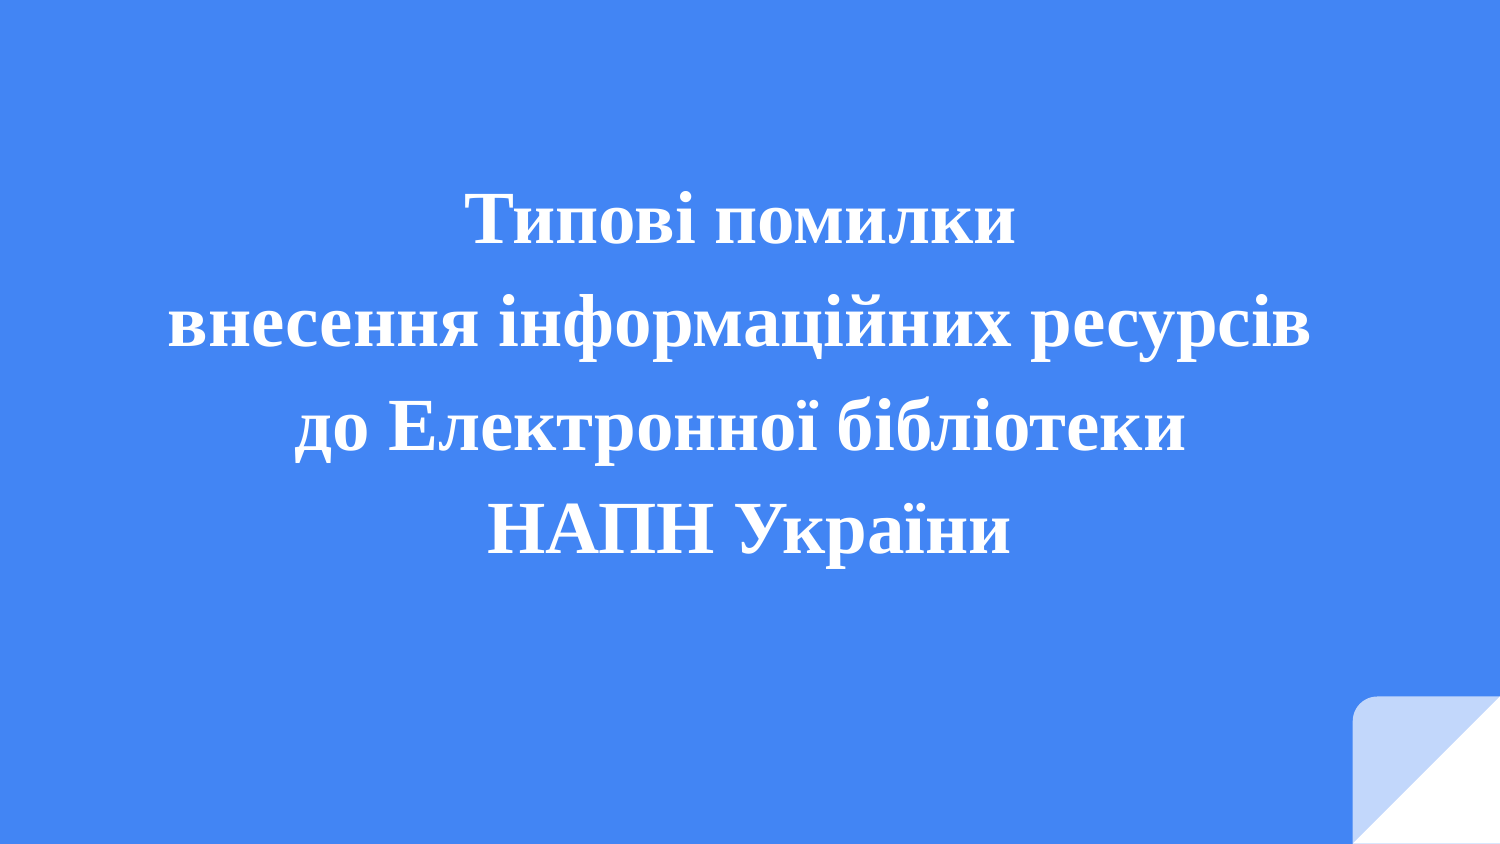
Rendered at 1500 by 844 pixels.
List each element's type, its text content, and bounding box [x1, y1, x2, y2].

title Типові помилки внесення інформаційних ресурсів до Електронної бібліотеки НАПН України [51, 122, 1449, 602]
